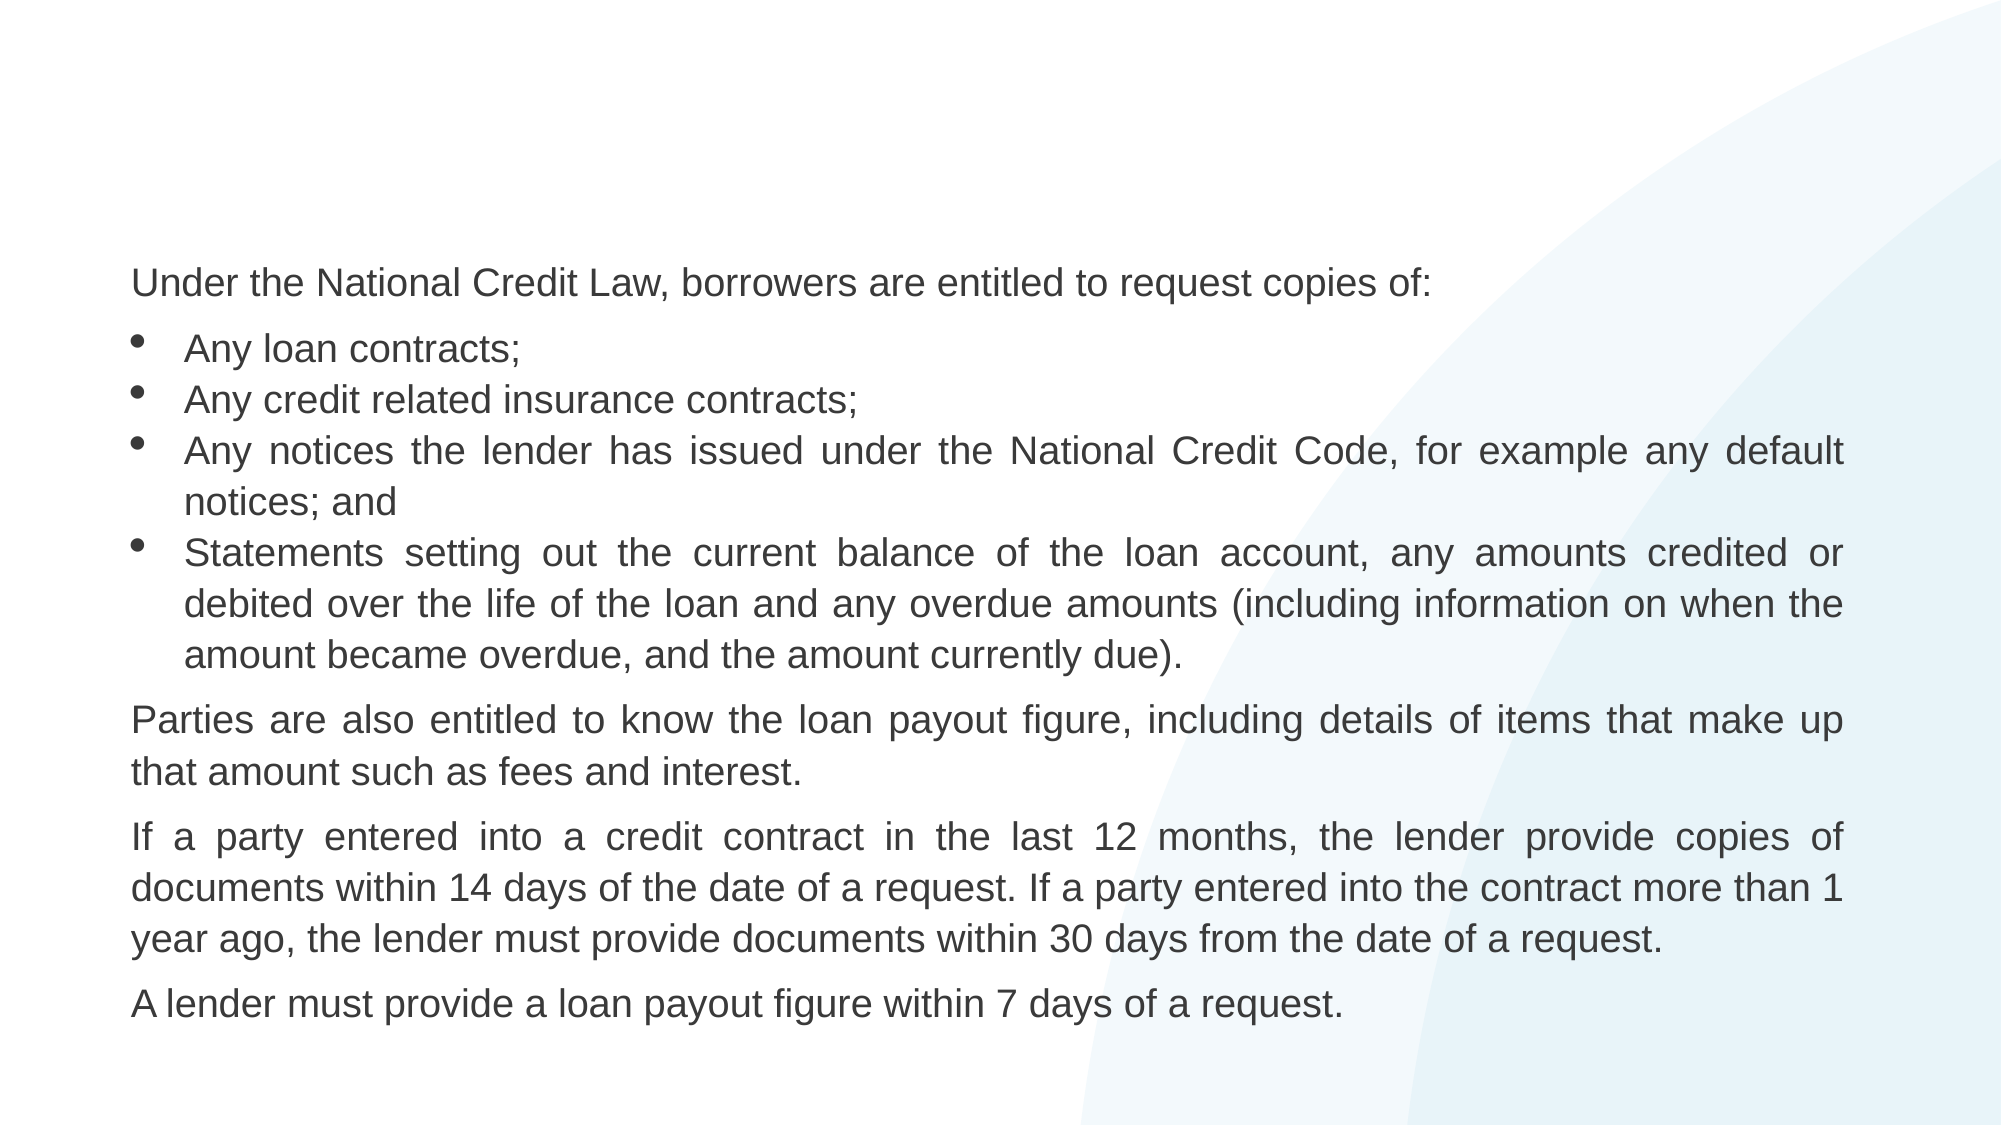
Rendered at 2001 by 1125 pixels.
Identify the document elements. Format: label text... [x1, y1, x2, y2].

list Under the National Credit Law, borrowers are entitled to request copies of: Any loan contracts; Any credit related insurance contracts; Any notices the lender has issued under the National Credit Code, for example any default notices; and Statements setting out the current balance of the loan account, any amounts credited or debited over the life of the loan and any overdue amounts (including information on when the amount became overdue, and the amount currently due). Parties are also entitled to know the loan payout figure, including details of items that make up that amount such as fees and interest. If a party entered into a credit contract in the last 12 months, the lender provide copies of documents within 14 days of the date of a request. If a party entered into the contract more than 1 year ago, the lender must provide documents within 30 days from the date of a request. A lender must provide a loan payout figure within 7 days of a request. [115, 243, 1860, 1037]
